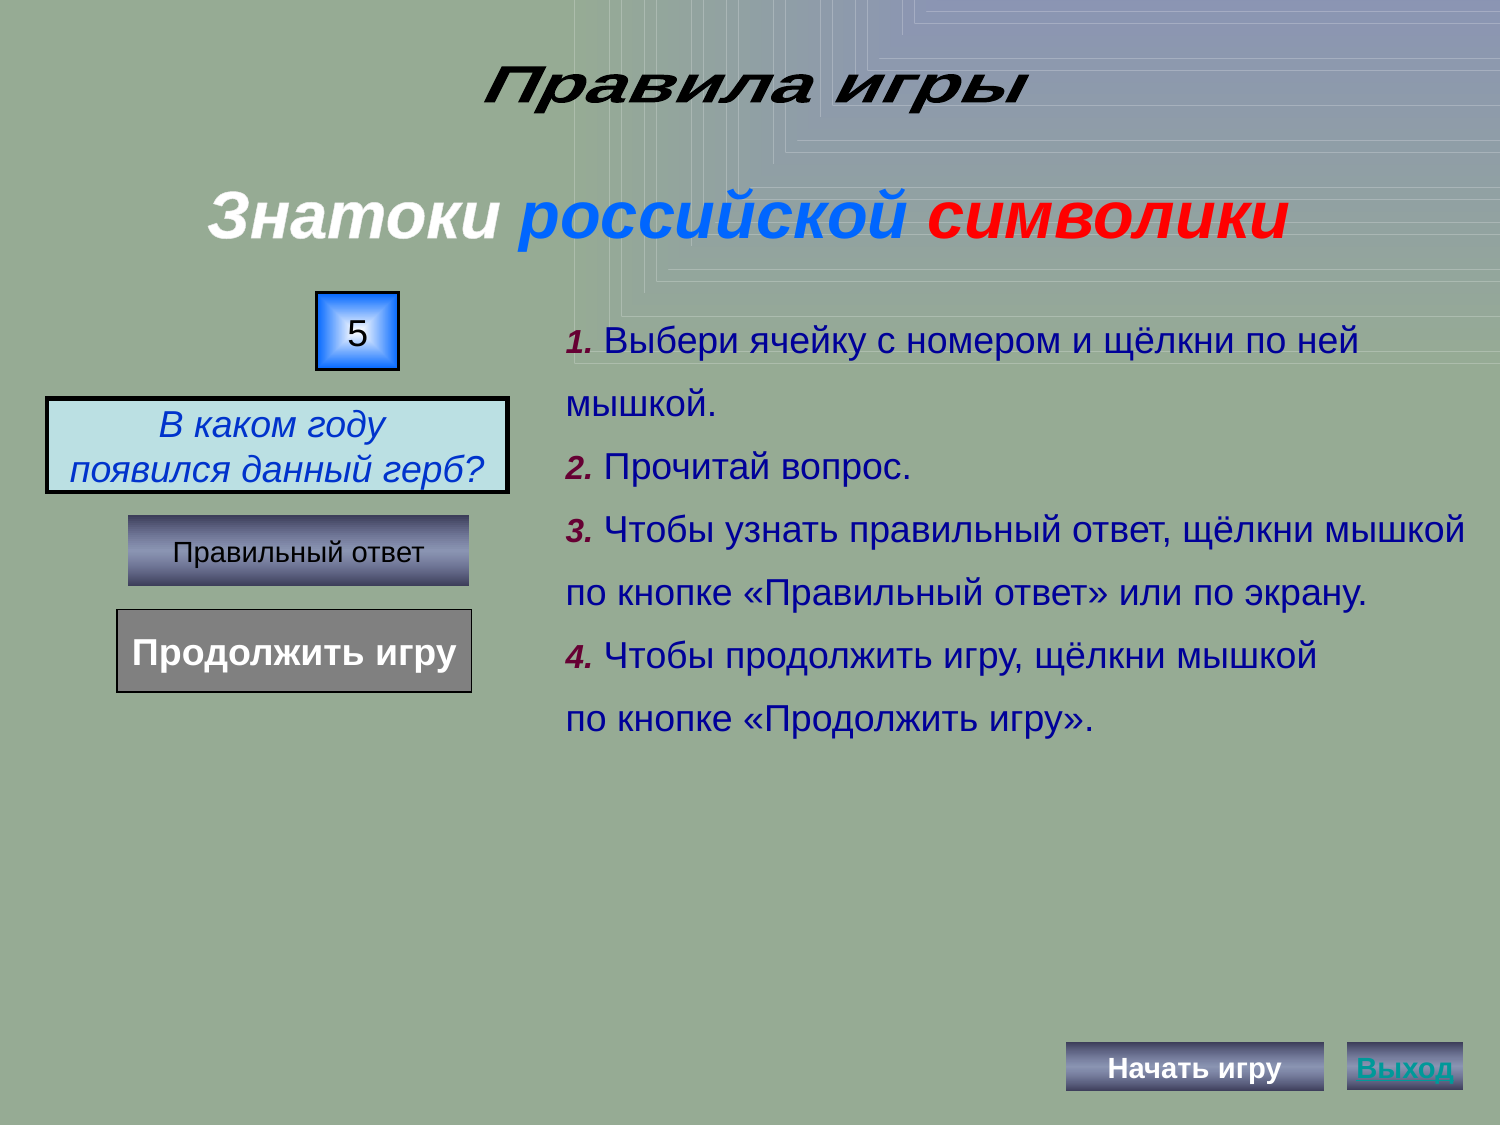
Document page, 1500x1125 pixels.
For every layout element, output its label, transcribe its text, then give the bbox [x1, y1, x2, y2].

text_box Знатоки российской символики [192, 163, 1306, 259]
text_box Продолжить игру [117, 609, 472, 693]
text_box В каком году появился данный герб? [46, 398, 508, 493]
text_box Выход [1347, 1042, 1463, 1090]
text_box 5 [316, 292, 399, 370]
text_box 1. Выбери ячейку с номером и щёлкни по ней мышкой. 2. Прочитай вопрос. 3. Чтобы узнать правильный ответ, щёлкни мышкой по кнопке «Правильный ответ» или по экрану. 4. Чтобы продолжить игру, щёлкни мышкой по кнопке «Продолжить игру». [550, 290, 1500, 747]
text_box Правильный ответ [128, 515, 469, 586]
text_box Начать игру [1066, 1042, 1324, 1091]
